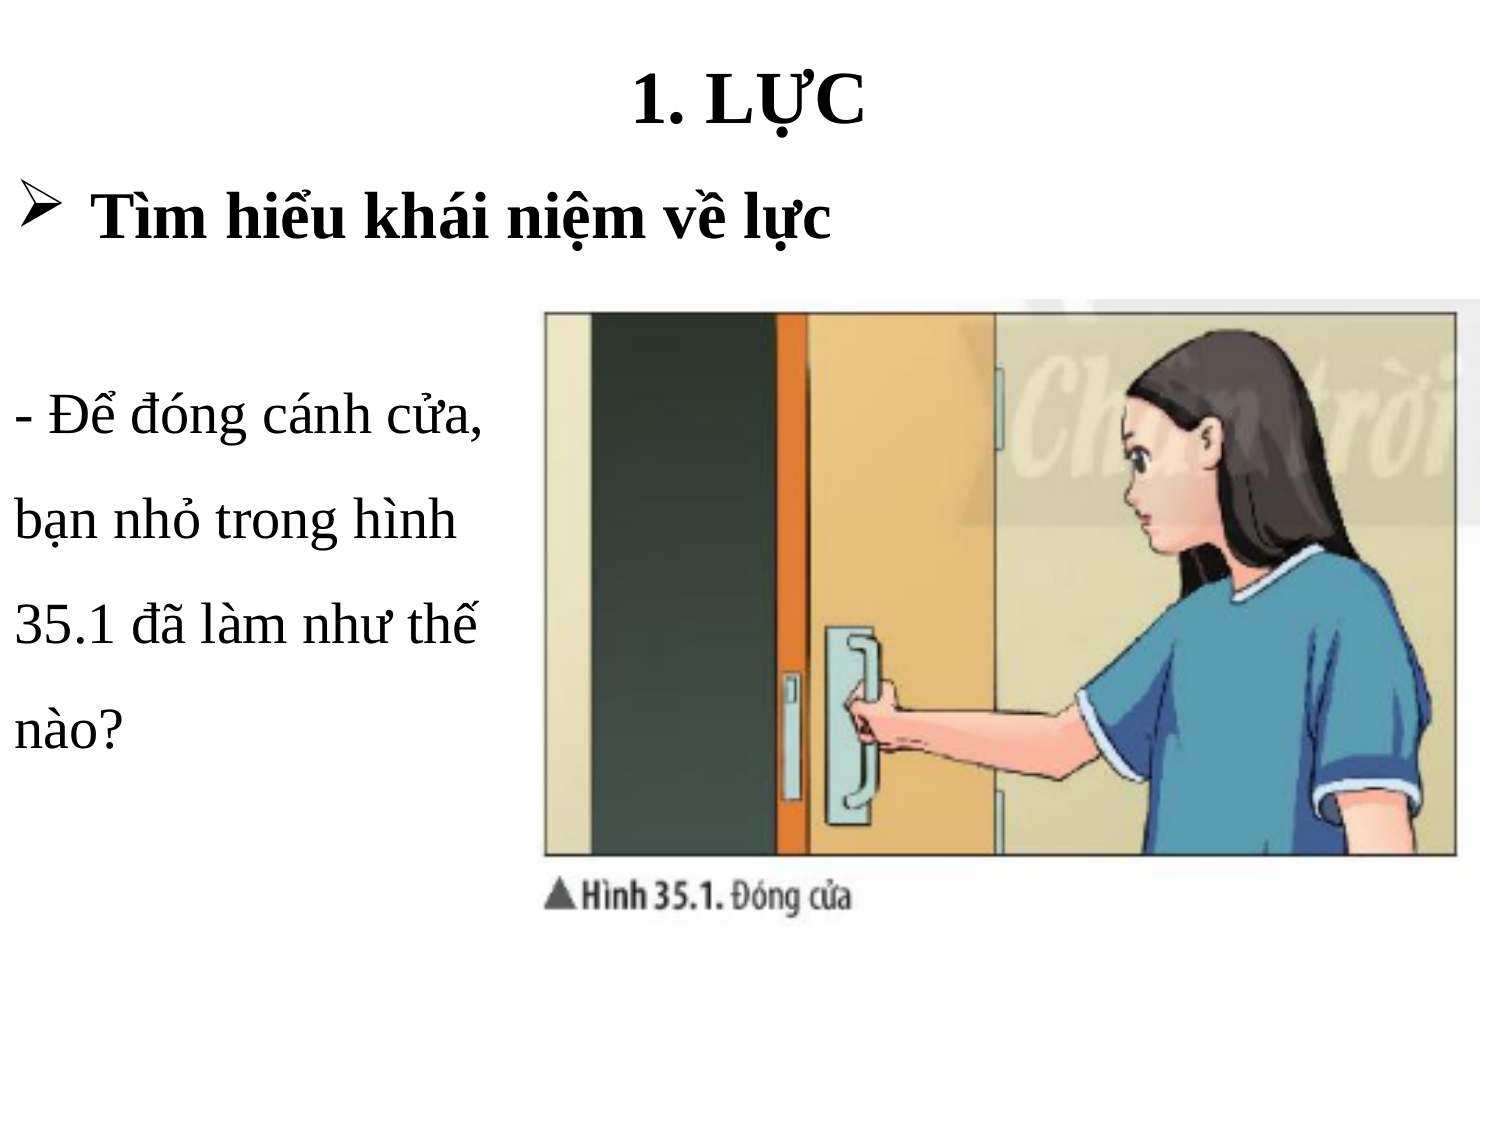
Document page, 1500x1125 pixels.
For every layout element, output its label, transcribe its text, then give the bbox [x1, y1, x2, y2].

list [537, 299, 1481, 938]
text_box - Để đóng cánh cửa, bạn nhỏ trong hình 35.1 đã làm như thế nào? [0, 323, 532, 777]
text_box Tìm hiểu khái niệm về lực [0, 149, 1350, 274]
title 1. LỰC [75, 0, 1425, 188]
